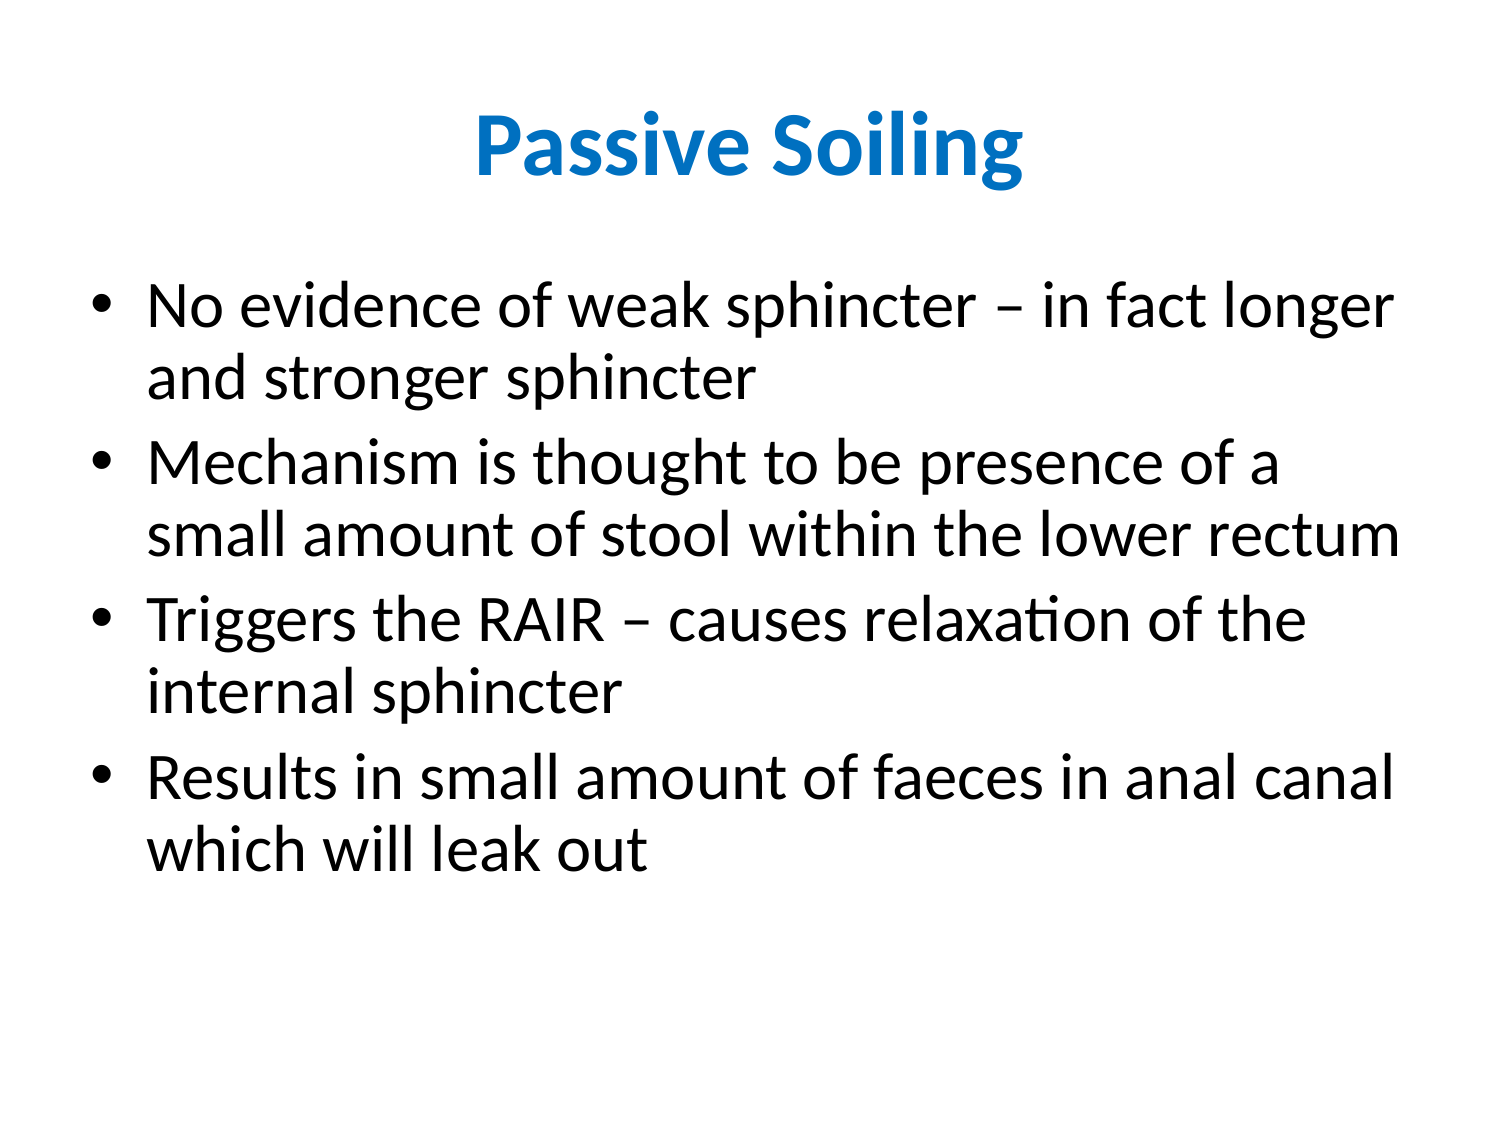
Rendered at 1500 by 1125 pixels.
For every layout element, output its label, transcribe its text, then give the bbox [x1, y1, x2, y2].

list No evidence of weak sphincter – in fact longer and stronger sphincter Mechanism is thought to be presence of a small amount of stool within the lower rectum Triggers the RAIR – causes relaxation of the internal sphincter Results in small amount of faeces in anal canal which will leak out [75, 262, 1425, 1005]
title Passive Soiling [75, 45, 1425, 233]
